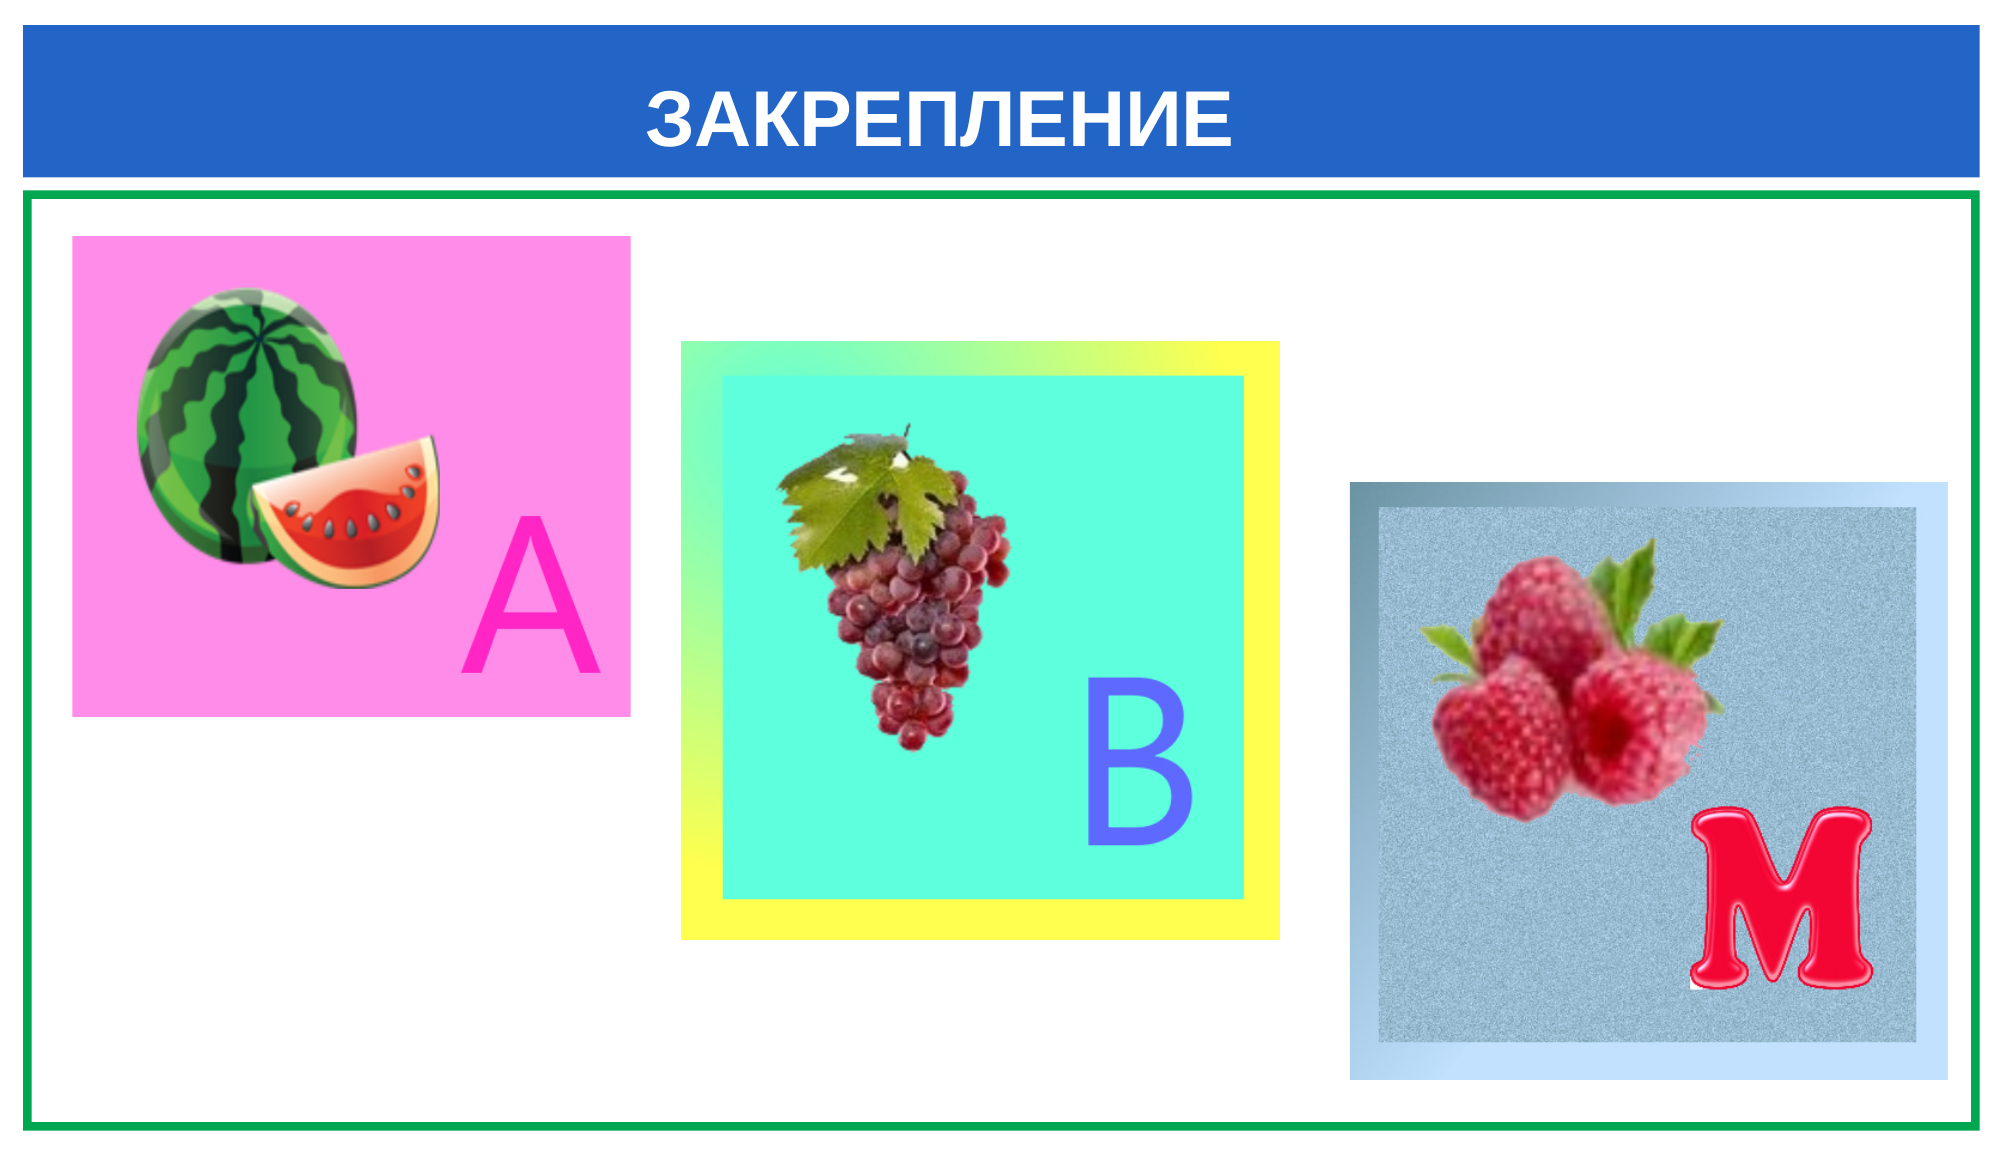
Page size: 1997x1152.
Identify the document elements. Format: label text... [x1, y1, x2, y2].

picture [681, 341, 1280, 940]
picture [1349, 481, 1948, 1080]
text_box ЗАКРЕПЛЕНИЕ [626, 60, 1250, 171]
picture [72, 235, 631, 717]
